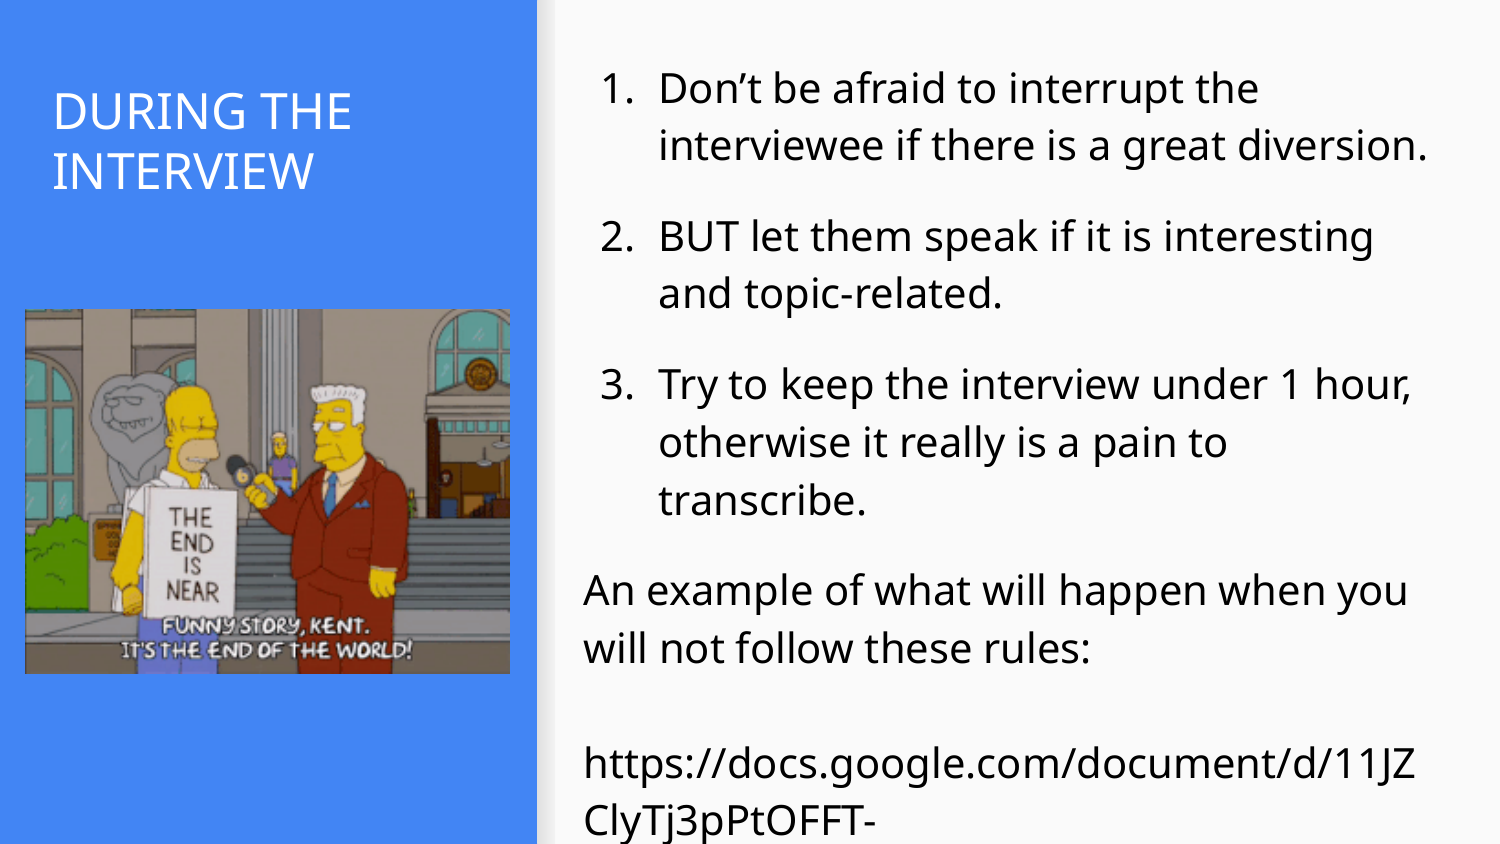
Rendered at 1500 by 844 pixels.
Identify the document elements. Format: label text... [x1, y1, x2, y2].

picture [25, 308, 510, 675]
title DURING THE INTERVIEW [37, 58, 498, 216]
list Don’t be afraid to interrupt the interviewee if there is a great diversion. BUT let them speak if it is interesting and topic-related. Try to keep the interview under 1 hour, otherwise it really is a pain to transcribe. An example of what will happen when you will not follow these rules: https://docs.google.com/document/d/11JZClyTj3pPtOFFT-CUOgdSpnlV5CX9GEeQma504-7o/edit?usp=sharing [568, 38, 1452, 817]
